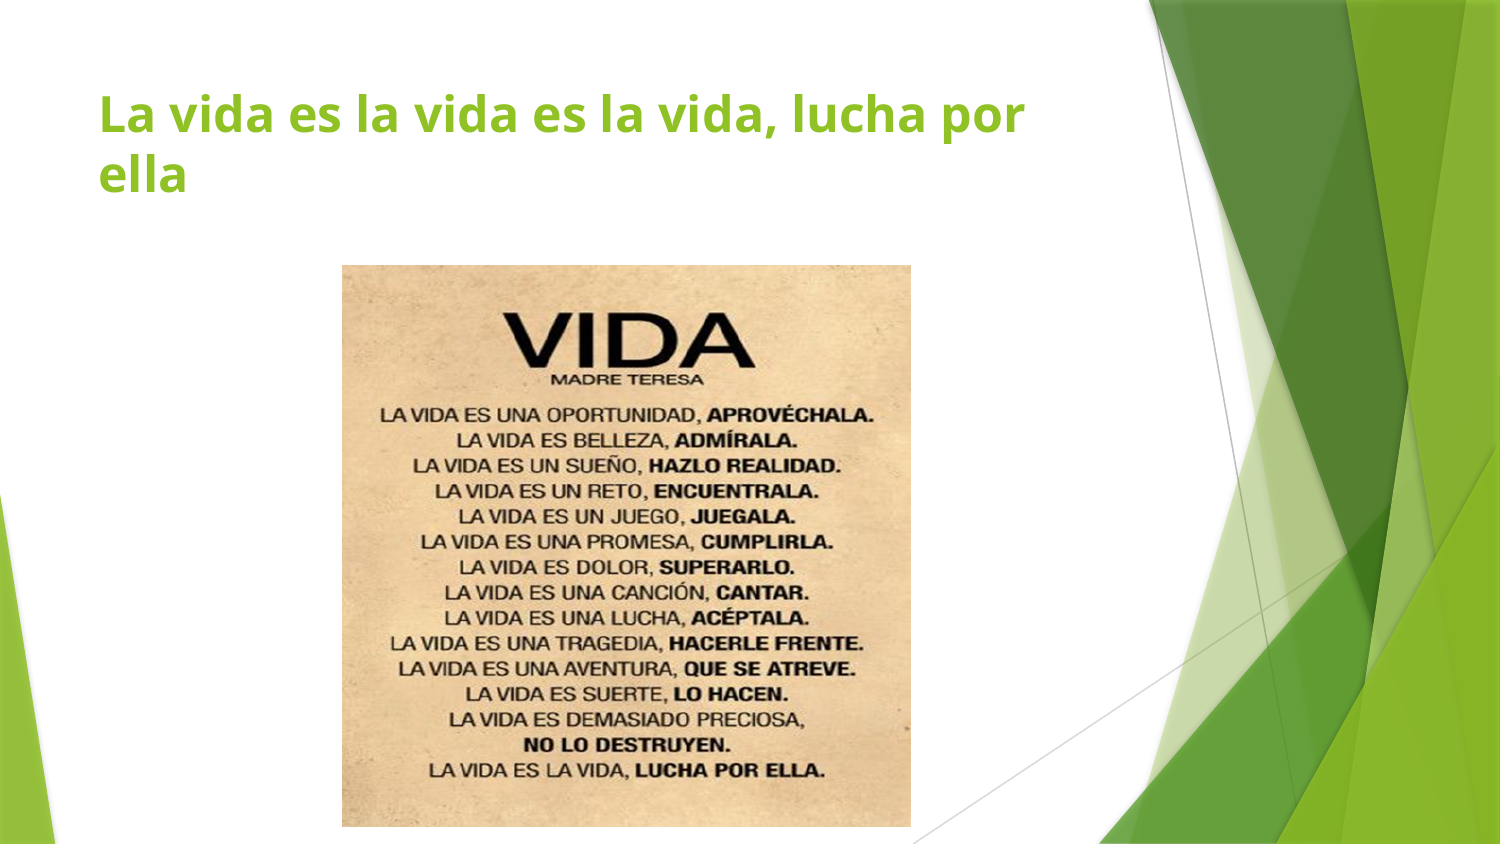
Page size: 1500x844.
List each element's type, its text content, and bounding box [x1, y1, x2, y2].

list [341, 265, 911, 828]
title La vida es la vida es la vida, lucha por ella [83, 75, 1141, 238]
